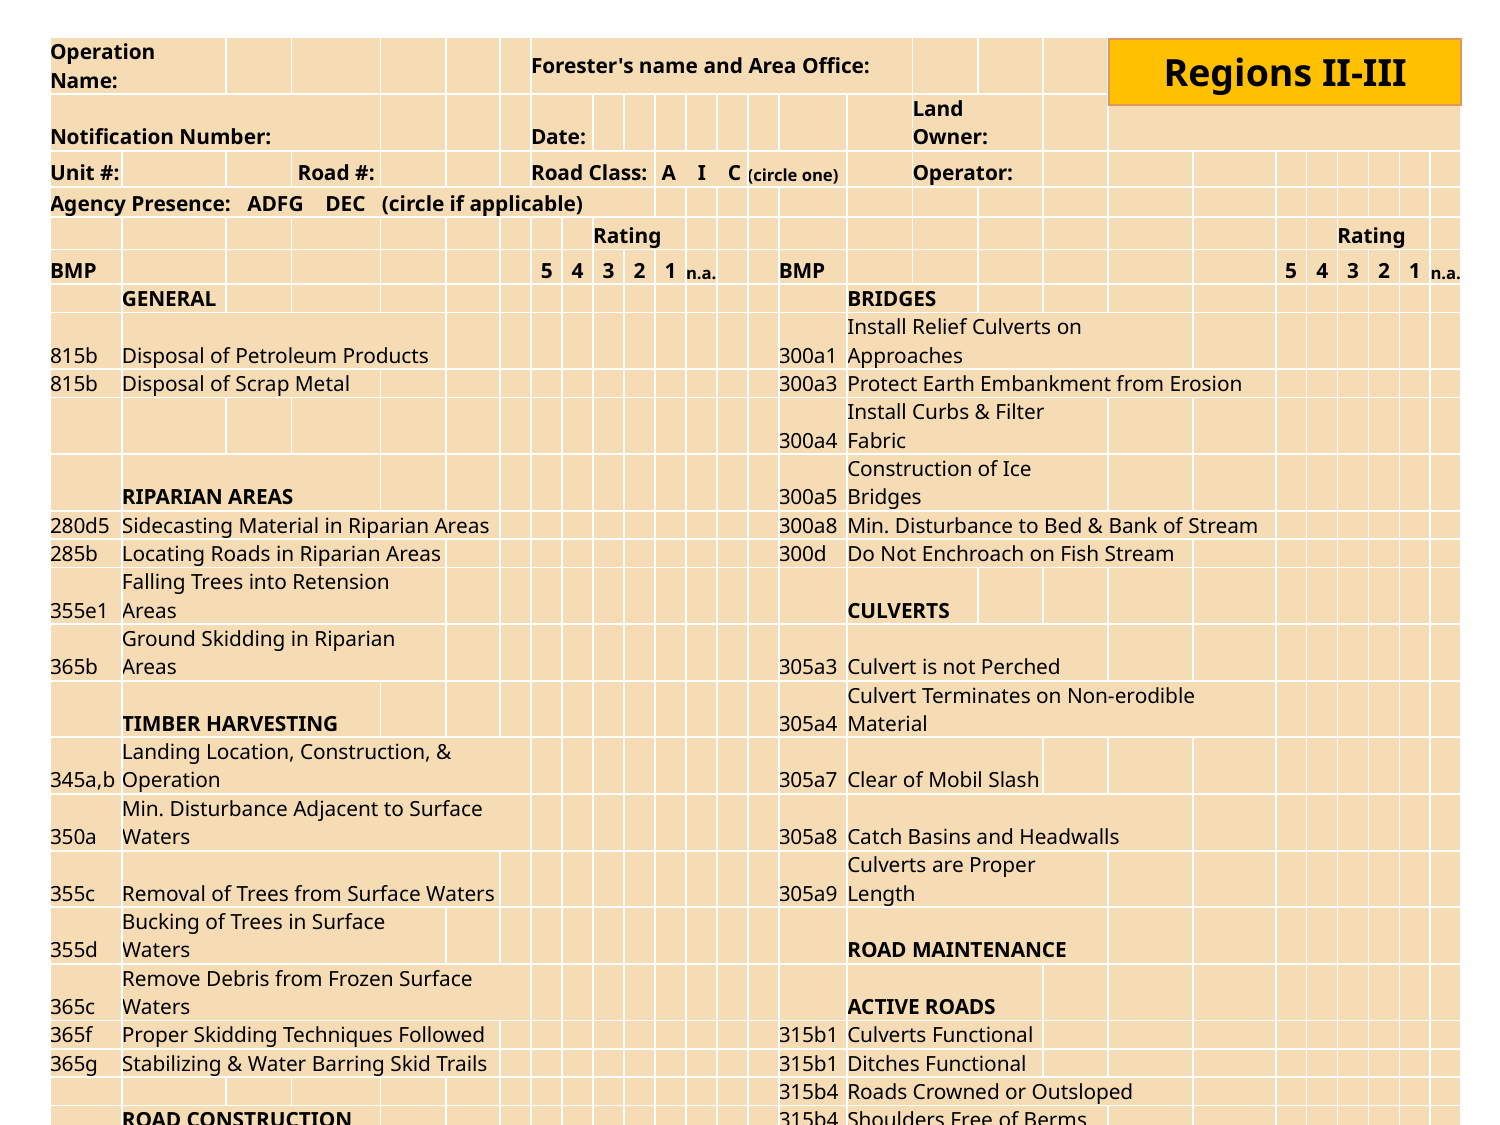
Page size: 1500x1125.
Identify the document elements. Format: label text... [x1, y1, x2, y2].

table_cell [1307, 540, 1337, 567]
table_cell [532, 512, 561, 538]
table_cell [687, 398, 716, 453]
table_cell Landing Location, Construction, & Operation [123, 738, 530, 793]
table_cell [1307, 965, 1337, 1020]
table_cell [1307, 1078, 1337, 1105]
table_cell [594, 1078, 623, 1105]
table_cell [501, 1050, 530, 1076]
table_cell [1369, 908, 1399, 963]
table_cell [656, 1078, 685, 1105]
table_cell [1194, 152, 1275, 186]
table_cell [1431, 852, 1460, 906]
table_cell [749, 1078, 778, 1105]
table_cell Catch Basins and Headwalls [848, 795, 1192, 850]
table_cell 315b1 [780, 1021, 846, 1048]
table_cell [749, 568, 778, 623]
table_cell [848, 152, 912, 186]
table_cell [718, 95, 747, 150]
table_cell [1338, 1106, 1368, 1125]
table_cell [749, 95, 778, 150]
table_cell [1369, 1078, 1399, 1105]
table_cell [1431, 152, 1460, 186]
table_header [979, 38, 1042, 93]
table_cell [532, 795, 561, 850]
table_cell [1109, 738, 1192, 793]
table_cell [1044, 285, 1107, 312]
table_cell ROAD MAINTENANCE [848, 908, 1107, 963]
table_cell [563, 218, 592, 249]
table_cell [1400, 682, 1429, 736]
table_cell Proper Skidding Techniques Followed [123, 1021, 499, 1048]
table_cell [687, 1106, 716, 1125]
table_cell [625, 313, 654, 368]
table_cell [1369, 625, 1399, 680]
table_cell [1431, 908, 1460, 963]
table_header [227, 38, 291, 93]
table_cell [1277, 1078, 1306, 1105]
table_cell [1109, 152, 1192, 186]
table_cell 305a7 [780, 738, 846, 793]
table_cell Falling Trees into Retension Areas [123, 568, 445, 623]
table_cell Disposal of Scrap Metal [123, 370, 380, 397]
table_cell [594, 370, 623, 397]
table_cell [1194, 852, 1275, 906]
table_cell [718, 285, 747, 312]
table_cell [501, 285, 530, 312]
table_cell [501, 218, 530, 249]
table_cell [1044, 152, 1107, 186]
table_cell [848, 250, 912, 283]
table_cell [1109, 218, 1192, 249]
table_cell Construction of Ice Bridges [848, 455, 1107, 510]
table_cell [1369, 313, 1399, 368]
table_cell [1369, 1106, 1399, 1125]
table_cell [656, 965, 685, 1020]
table_cell ACTIVE ROADS [848, 965, 1042, 1020]
table_cell [1277, 218, 1306, 249]
table_cell CULVERTS [848, 568, 977, 623]
table_cell [1277, 965, 1306, 1020]
table_cell [501, 682, 530, 736]
table_cell [687, 188, 716, 216]
table_cell [501, 512, 530, 538]
table_cell [1431, 1078, 1460, 1105]
table_cell [594, 908, 623, 963]
table_cell Road Class: [532, 152, 654, 186]
table_cell 815b [51, 370, 121, 397]
table_cell [1400, 398, 1429, 453]
table_cell [718, 682, 747, 736]
table_cell [1194, 398, 1275, 453]
table_cell [563, 1078, 592, 1105]
table_cell [1431, 285, 1460, 312]
table_cell [656, 398, 685, 453]
table_cell [1307, 1050, 1337, 1076]
table_cell [1431, 540, 1460, 567]
table_cell [718, 313, 747, 368]
table_cell [1307, 285, 1337, 312]
table_cell [1431, 568, 1460, 623]
table_header Operation Name: [51, 38, 225, 93]
table_cell [1044, 218, 1107, 249]
table_cell 355e1 [51, 568, 121, 623]
table_cell [1338, 188, 1368, 216]
table_cell [1277, 455, 1306, 510]
table_cell [1194, 1021, 1275, 1048]
table_cell [780, 965, 846, 1020]
table_cell Culvert is not Perched [848, 625, 1107, 680]
table_cell [1277, 568, 1306, 623]
table_cell [292, 218, 380, 249]
table_cell [594, 1106, 623, 1125]
table_cell [1431, 398, 1460, 453]
table_cell [1338, 568, 1368, 623]
table_cell [718, 455, 747, 510]
table_cell [563, 682, 592, 736]
table_cell [749, 1106, 778, 1125]
table_cell [1369, 1050, 1399, 1076]
table_cell [594, 1021, 623, 1048]
table_cell [1307, 852, 1337, 906]
table_cell [1194, 455, 1275, 510]
table_cell [687, 568, 716, 623]
table_cell [381, 152, 445, 186]
table_cell [687, 285, 716, 312]
table_header [447, 38, 499, 93]
table_cell [1400, 965, 1429, 1020]
table_cell [1338, 965, 1368, 1020]
table_cell [1400, 795, 1429, 850]
table_cell 280d5 [51, 512, 121, 538]
table_cell [625, 1078, 654, 1105]
table_cell [1400, 455, 1429, 510]
table_cell [749, 512, 778, 538]
table_cell [1431, 625, 1460, 680]
table_cell Notification Number: [51, 95, 380, 150]
table_cell [656, 1050, 685, 1076]
table_cell [594, 512, 623, 538]
table_cell [656, 795, 685, 850]
table_cell [51, 398, 121, 453]
table_header [292, 38, 380, 93]
table_cell Land Owner: [913, 95, 1042, 150]
table_header [381, 38, 445, 93]
table_cell [501, 398, 530, 453]
table_cell [979, 568, 1042, 623]
table_cell [1307, 370, 1337, 397]
table_cell [1369, 188, 1399, 216]
table_cell [1109, 908, 1192, 963]
table_cell [447, 152, 499, 186]
table_cell [1194, 738, 1275, 793]
table_cell [447, 313, 499, 368]
table_cell [749, 1021, 778, 1048]
table_cell [625, 625, 654, 680]
table_cell [501, 625, 530, 680]
table_cell [447, 1078, 499, 1105]
table_cell [227, 218, 291, 249]
table_cell [848, 188, 912, 216]
table_cell [381, 285, 445, 312]
table_cell [718, 908, 747, 963]
table_cell [1369, 398, 1399, 453]
table_cell [532, 1021, 561, 1048]
table_cell [656, 1021, 685, 1048]
table_cell [718, 625, 747, 680]
table_cell [1431, 738, 1460, 793]
table_cell [123, 398, 225, 453]
table_cell [532, 540, 561, 567]
table_cell [1431, 1021, 1460, 1048]
table_cell Bucking of Trees in Surface Waters [123, 908, 445, 963]
table_cell [749, 218, 778, 249]
table_cell [1369, 455, 1399, 510]
table_cell [749, 625, 778, 680]
table_cell [594, 398, 623, 453]
table_cell [51, 682, 121, 736]
table_cell [1307, 908, 1337, 963]
table_cell [1194, 908, 1275, 963]
table_cell [1277, 738, 1306, 793]
table_cell [594, 625, 623, 680]
table_cell [625, 965, 654, 1020]
table_cell [687, 908, 716, 963]
table_cell [563, 852, 592, 906]
table_cell [749, 795, 778, 850]
table_cell [532, 908, 561, 963]
table_cell [625, 568, 654, 623]
table_cell [625, 795, 654, 850]
table_cell [1044, 250, 1107, 283]
table_cell [1109, 250, 1192, 283]
table_cell [1277, 540, 1306, 567]
table_cell [1194, 1106, 1275, 1125]
table_cell [749, 250, 778, 283]
table_cell ROAD CONSTRUCTION [123, 1106, 380, 1125]
table_cell [687, 625, 716, 680]
table_cell [381, 370, 445, 397]
table_cell [1400, 540, 1429, 567]
table_cell [501, 250, 530, 283]
table_cell 1 [656, 250, 685, 283]
table_cell [1431, 795, 1460, 850]
table_cell [1109, 455, 1192, 510]
table_cell [594, 738, 623, 793]
table_cell BMP [780, 250, 846, 283]
table_cell [1400, 1078, 1429, 1105]
table_cell [1338, 1021, 1368, 1048]
table_cell [1109, 1050, 1192, 1076]
table_cell [1109, 285, 1192, 312]
table_cell [1369, 965, 1399, 1020]
table_cell [1431, 455, 1460, 510]
table_cell Culverts Functional [848, 1021, 1042, 1048]
table_cell [979, 285, 1042, 312]
table_cell [656, 540, 685, 567]
table_cell [563, 455, 592, 510]
table_cell [1194, 218, 1275, 249]
table_cell [532, 218, 561, 249]
table_cell [1044, 965, 1107, 1020]
table_cell [1044, 738, 1107, 793]
table_cell [501, 313, 530, 368]
table_cell 355d [51, 908, 121, 963]
table_cell Remove Debris from Frozen Surface Waters [123, 965, 530, 1020]
table_cell n.a. [1431, 250, 1460, 283]
table_cell [1307, 455, 1337, 510]
table_cell 365b [51, 625, 121, 680]
table_cell [1400, 1021, 1429, 1048]
table_cell [687, 682, 716, 736]
table_cell [1369, 852, 1399, 906]
table_cell [749, 540, 778, 567]
table_cell [687, 512, 716, 538]
table_cell [1400, 370, 1429, 397]
table_cell [594, 540, 623, 567]
table_cell TIMBER HARVESTING [123, 682, 380, 736]
table_cell [1307, 682, 1337, 736]
table_cell [1307, 188, 1337, 216]
table_cell [594, 965, 623, 1020]
table_cell [292, 398, 380, 453]
table_cell [1338, 152, 1368, 186]
table_cell [1194, 625, 1275, 680]
table_cell [1307, 1021, 1337, 1048]
table_cell [749, 682, 778, 736]
table_cell [563, 568, 592, 623]
table_cell [563, 908, 592, 963]
table_cell (circle one) [749, 152, 846, 186]
table_cell 315b4 [780, 1078, 846, 1105]
table_cell [532, 625, 561, 680]
table_cell [687, 313, 716, 368]
table_cell [718, 398, 747, 453]
table_cell [51, 1106, 121, 1125]
table_cell [1044, 568, 1107, 623]
table_cell [1338, 795, 1368, 850]
table_cell [501, 540, 530, 567]
table_cell [1369, 512, 1399, 538]
table_cell [749, 285, 778, 312]
table_cell Locating Roads in Riparian Areas [123, 540, 445, 567]
table_cell [563, 795, 592, 850]
table_cell [848, 95, 912, 150]
table_cell [718, 568, 747, 623]
table_cell 365f [51, 1021, 121, 1048]
table_cell [532, 568, 561, 623]
table_cell [292, 1078, 380, 1105]
table_cell Agency Presence: ADFG DEC (circle if applicable) [51, 188, 654, 216]
table_cell [1338, 908, 1368, 963]
table_cell [123, 1078, 225, 1105]
table_cell [780, 95, 846, 150]
table_cell [1338, 313, 1368, 368]
table_cell [1369, 540, 1399, 567]
table_cell [1431, 313, 1460, 368]
table_cell 305a9 [780, 852, 846, 906]
table_cell Ditches Functional [848, 1050, 1042, 1076]
table_cell [656, 568, 685, 623]
table_cell RIPARIAN AREAS [123, 455, 380, 510]
table_cell Shoulders Free of Berms [848, 1106, 1107, 1125]
table_cell [718, 1078, 747, 1105]
table_cell 2 [625, 250, 654, 283]
table_cell [381, 1078, 445, 1105]
table_cell [687, 795, 716, 850]
table_cell [447, 218, 499, 249]
table_cell [625, 398, 654, 453]
table_cell [979, 218, 1042, 249]
table_cell [447, 455, 499, 510]
table_cell [447, 1106, 499, 1125]
table_cell [563, 965, 592, 1020]
table_cell [563, 370, 592, 397]
table_cell [848, 218, 912, 249]
table_cell [501, 95, 530, 150]
table_cell [227, 398, 291, 453]
table_cell [447, 682, 499, 736]
table_cell [532, 398, 561, 453]
table_cell [625, 852, 654, 906]
table_cell [625, 1050, 654, 1076]
table_cell [718, 1106, 747, 1125]
table_cell [1400, 188, 1429, 216]
table_cell [1277, 512, 1306, 538]
table_cell n.a. [687, 250, 716, 283]
table_cell [381, 398, 445, 453]
table_cell [718, 512, 747, 538]
table_cell 315b1 [780, 1050, 846, 1076]
table_cell [1431, 218, 1460, 249]
table_cell [687, 1021, 716, 1048]
table_cell [594, 795, 623, 850]
table_cell 300a4 [780, 398, 846, 453]
table_cell [501, 1106, 530, 1125]
table_cell [1307, 398, 1337, 453]
table_cell [51, 455, 121, 510]
table_cell [594, 1050, 623, 1076]
table_cell [1307, 625, 1337, 680]
table_cell [532, 965, 561, 1020]
table_cell [1369, 152, 1399, 186]
table_cell 365g [51, 1050, 121, 1076]
table_cell [718, 540, 747, 567]
table_cell [1431, 1050, 1460, 1076]
table_cell [718, 188, 747, 216]
table_cell [1431, 965, 1460, 1020]
table_cell [51, 285, 121, 312]
table_cell [447, 95, 499, 150]
table_cell [1369, 1021, 1399, 1048]
table_cell [1400, 285, 1429, 312]
table_header [1044, 38, 1107, 93]
table_cell [1400, 1050, 1429, 1076]
table_header [913, 38, 977, 93]
table_cell [625, 908, 654, 963]
table_cell 305a4 [780, 682, 846, 736]
table_cell [1194, 285, 1275, 312]
table_cell [1044, 1021, 1107, 1048]
table_cell [625, 285, 654, 312]
table_cell [1194, 568, 1275, 623]
table_cell [1400, 1106, 1429, 1125]
table_cell [749, 370, 778, 397]
table_cell [656, 370, 685, 397]
table_cell [1277, 852, 1306, 906]
table_cell [1369, 285, 1399, 312]
table_cell [1277, 1050, 1306, 1076]
table_cell 300a3 [780, 370, 846, 397]
table_cell [594, 455, 623, 510]
table_cell [625, 370, 654, 397]
table_cell Removal of Trees from Surface Waters [123, 852, 499, 906]
table_cell 300a5 [780, 455, 846, 510]
table_cell [1338, 540, 1368, 567]
table_cell Culverts are Proper Length [848, 852, 1107, 906]
table_cell [913, 250, 977, 283]
table_header Regions II-III [1110, 40, 1460, 104]
table_cell [1277, 285, 1306, 312]
table_cell Clear of Mobil Slash [848, 738, 1042, 793]
table_cell [749, 398, 778, 453]
table_cell 300a1 [780, 313, 846, 368]
table_cell 365c [51, 965, 121, 1020]
table_cell [656, 313, 685, 368]
table_cell Culvert Terminates on Non-erodible Material [848, 682, 1275, 736]
table_cell [1338, 398, 1368, 453]
table_cell [1307, 152, 1337, 186]
table_cell [123, 152, 225, 186]
table_cell [447, 540, 499, 567]
table_cell [1109, 1021, 1192, 1048]
table_cell [1194, 965, 1275, 1020]
table_cell BRIDGES [848, 285, 977, 312]
table_cell Ground Skidding in Riparian Areas [123, 625, 445, 680]
table_cell [1109, 852, 1192, 906]
table_cell [1194, 540, 1275, 567]
table_cell Operator: [913, 152, 1042, 186]
table_cell [1194, 795, 1275, 850]
table_cell [687, 95, 716, 150]
table_cell Rating [1338, 218, 1429, 249]
table_cell [1369, 795, 1399, 850]
table_cell [563, 1021, 592, 1048]
table_cell [780, 908, 846, 963]
table_cell Install Curbs & Filter Fabric [848, 398, 1107, 453]
table_cell [1044, 1050, 1107, 1076]
table_cell [718, 1021, 747, 1048]
table_cell [563, 285, 592, 312]
table_cell Rating [594, 218, 685, 249]
table_cell [1109, 1106, 1192, 1125]
table_cell [381, 455, 445, 510]
table_cell [1194, 313, 1275, 368]
table_cell [532, 682, 561, 736]
table_cell [227, 1078, 291, 1105]
table_cell [381, 682, 445, 736]
table_cell [447, 908, 499, 963]
table_cell [594, 852, 623, 906]
table_cell [749, 738, 778, 793]
table_cell 355c [51, 852, 121, 906]
table_cell [1338, 682, 1368, 736]
table_cell [1109, 568, 1192, 623]
table_cell [1194, 250, 1275, 283]
table_cell [381, 1106, 445, 1125]
table_cell [1369, 568, 1399, 623]
table_cell [656, 188, 685, 216]
table_cell Min. Disturbance to Bed & Bank of Stream [848, 512, 1275, 538]
table_cell [656, 95, 685, 150]
table_cell [1307, 738, 1337, 793]
table_cell [447, 398, 499, 453]
table_cell [780, 285, 846, 312]
table_cell Disposal of Petroleum Products [123, 313, 445, 368]
table_cell [1109, 398, 1192, 453]
table_cell [1277, 398, 1306, 453]
table_cell [563, 1106, 592, 1125]
table_cell [625, 1021, 654, 1048]
table_cell Unit #: [51, 152, 121, 186]
table_cell 300d [780, 540, 846, 567]
table_cell [687, 1078, 716, 1105]
table_cell [656, 625, 685, 680]
table_cell A I C [656, 152, 747, 186]
table_cell [1044, 188, 1107, 216]
table_cell [381, 250, 445, 283]
table_cell [749, 852, 778, 906]
table_cell [749, 188, 778, 216]
table_cell 815b [51, 313, 121, 368]
table_cell [1044, 95, 1107, 150]
table_cell [227, 250, 291, 283]
table_cell BMP [51, 250, 121, 283]
table_cell [501, 455, 530, 510]
table_cell [749, 908, 778, 963]
table_cell [1307, 218, 1337, 249]
table_cell [532, 852, 561, 906]
table_cell Protect Earth Embankment from Erosion [848, 370, 1275, 397]
table_cell [718, 1050, 747, 1076]
table_cell [1400, 852, 1429, 906]
table_cell 350a [51, 795, 121, 850]
table_cell [1109, 188, 1192, 216]
table_cell Date: [532, 95, 592, 150]
table_cell [123, 218, 225, 249]
table_cell [532, 1106, 561, 1125]
table_cell [532, 313, 561, 368]
table_cell [687, 218, 716, 249]
table_cell [780, 568, 846, 623]
table_cell 305a3 [780, 625, 846, 680]
table_cell [292, 285, 380, 312]
table_cell [501, 568, 530, 623]
table_cell [625, 95, 654, 150]
table_cell [656, 455, 685, 510]
table_cell [532, 1078, 561, 1105]
table_cell [563, 398, 592, 453]
table_cell 300a8 [780, 512, 846, 538]
table_cell [1400, 512, 1429, 538]
table_cell 1 [1400, 250, 1429, 283]
table_cell [532, 285, 561, 312]
table_cell [447, 285, 499, 312]
table_cell [625, 455, 654, 510]
table_cell [1338, 512, 1368, 538]
table_cell [501, 852, 530, 906]
table_cell [656, 908, 685, 963]
table_cell [447, 250, 499, 283]
table_cell [1431, 370, 1460, 397]
table_cell [718, 250, 747, 283]
table_cell [1109, 965, 1192, 1020]
table_cell [1194, 188, 1275, 216]
table_cell [718, 795, 747, 850]
table_cell [381, 95, 445, 150]
table_cell [1338, 738, 1368, 793]
table_cell [1431, 512, 1460, 538]
table_cell 305a8 [780, 795, 846, 850]
table_cell [1277, 795, 1306, 850]
table_cell [1277, 908, 1306, 963]
table_cell [1369, 682, 1399, 736]
table_cell 2 [1369, 250, 1399, 283]
table_cell 315b4 [780, 1106, 846, 1125]
table_cell [656, 1106, 685, 1125]
table_cell Roads Crowned or Outsloped [848, 1078, 1192, 1105]
table_cell [656, 682, 685, 736]
table_cell [718, 738, 747, 793]
table_cell [1307, 1106, 1337, 1125]
table_cell [563, 625, 592, 680]
table_cell [1400, 152, 1429, 186]
table_cell [718, 852, 747, 906]
table_cell [1109, 625, 1192, 680]
table_cell [687, 1050, 716, 1076]
table_cell [563, 738, 592, 793]
table_cell [913, 218, 977, 249]
table_cell 3 [594, 250, 623, 283]
table_cell [625, 540, 654, 567]
table_cell Min. Disturbance Adjacent to Surface Waters [123, 795, 530, 850]
table_cell [227, 285, 291, 312]
table_cell [718, 965, 747, 1020]
table_cell GENERAL [123, 285, 225, 312]
table_cell Road #: [292, 152, 380, 186]
table_cell [718, 218, 747, 249]
table_cell [501, 1078, 530, 1105]
table_cell [532, 738, 561, 793]
table_cell [687, 455, 716, 510]
table_cell [292, 250, 380, 283]
table_cell [625, 682, 654, 736]
table_cell [1338, 455, 1368, 510]
table_cell [687, 370, 716, 397]
table_cell [1400, 908, 1429, 963]
table_cell [1400, 738, 1429, 793]
table_cell [1277, 625, 1306, 680]
table_cell [1277, 682, 1306, 736]
table_cell Sidecasting Material in Riparian Areas [123, 512, 499, 538]
table_cell [1194, 1078, 1275, 1105]
table_cell [979, 250, 1042, 283]
table_cell [1431, 1106, 1460, 1125]
table_cell [656, 738, 685, 793]
table_cell Stabilizing & Water Barring Skid Trails [123, 1050, 499, 1076]
table_cell [749, 313, 778, 368]
table_cell [1307, 568, 1337, 623]
table_cell [656, 285, 685, 312]
table_cell [1277, 188, 1306, 216]
table_cell 345a,b [51, 738, 121, 793]
table_cell [687, 738, 716, 793]
table_cell [1338, 852, 1368, 906]
table_cell [1277, 1021, 1306, 1048]
table_cell [1338, 625, 1368, 680]
table_cell 4 [563, 250, 592, 283]
table_cell Install Relief Culverts on Approaches [848, 313, 1192, 368]
table_cell [1338, 370, 1368, 397]
table_cell [594, 95, 623, 150]
table_cell [1307, 313, 1337, 368]
table_cell [656, 512, 685, 538]
table_cell [447, 568, 499, 623]
table_cell [51, 1078, 121, 1105]
table_cell [1431, 188, 1460, 216]
table_cell [625, 1106, 654, 1125]
table_cell [1307, 512, 1337, 538]
table_cell [625, 512, 654, 538]
table_cell [1277, 1106, 1306, 1125]
table_cell [913, 188, 977, 216]
table_cell 5 [1277, 250, 1306, 283]
table_cell [656, 852, 685, 906]
table_cell [501, 1021, 530, 1048]
table_cell [447, 625, 499, 680]
table_cell 4 [1307, 250, 1337, 283]
table_cell [563, 1050, 592, 1076]
table_header Forester's name and Area Office: [532, 38, 912, 93]
table_cell [718, 370, 747, 397]
table_cell [563, 512, 592, 538]
table_cell 5 [532, 250, 561, 283]
table_cell [594, 313, 623, 368]
table_cell [447, 370, 499, 397]
table_cell 3 [1338, 250, 1368, 283]
table_cell [1338, 1050, 1368, 1076]
table_cell [532, 1050, 561, 1076]
table_cell [1400, 568, 1429, 623]
table_cell [979, 188, 1042, 216]
table_cell [594, 682, 623, 736]
table_cell [532, 455, 561, 510]
table_cell [780, 188, 846, 216]
table_cell [1277, 313, 1306, 368]
table_cell [1277, 152, 1306, 186]
table_cell [749, 455, 778, 510]
table_cell [1369, 370, 1399, 397]
table_cell [501, 908, 530, 963]
table_cell [1369, 738, 1399, 793]
table_cell [1338, 285, 1368, 312]
table_header [1109, 106, 1460, 150]
table_cell [749, 1050, 778, 1076]
table_cell [1400, 313, 1429, 368]
table_cell [563, 540, 592, 567]
table_header [501, 38, 530, 93]
table_cell [51, 218, 121, 249]
table_cell [1338, 1078, 1368, 1105]
table_cell [594, 285, 623, 312]
table_cell [501, 152, 530, 186]
table_cell [687, 965, 716, 1020]
table_cell [1400, 625, 1429, 680]
table_cell [687, 540, 716, 567]
table_cell [123, 250, 225, 283]
table_cell [563, 313, 592, 368]
table_cell [1194, 1050, 1275, 1076]
table_cell [532, 370, 561, 397]
table_cell [594, 568, 623, 623]
table_cell Do Not Enchroach on Fish Stream [848, 540, 1192, 567]
table_cell [227, 152, 291, 186]
table_cell [501, 370, 530, 397]
table_cell [687, 852, 716, 906]
table_cell [780, 218, 846, 249]
table_cell [749, 965, 778, 1020]
table_cell [1277, 370, 1306, 397]
table_cell [625, 738, 654, 793]
table_cell [1307, 795, 1337, 850]
table_cell [381, 218, 445, 249]
table_cell [1431, 682, 1460, 736]
table_cell 285b [51, 540, 121, 567]
